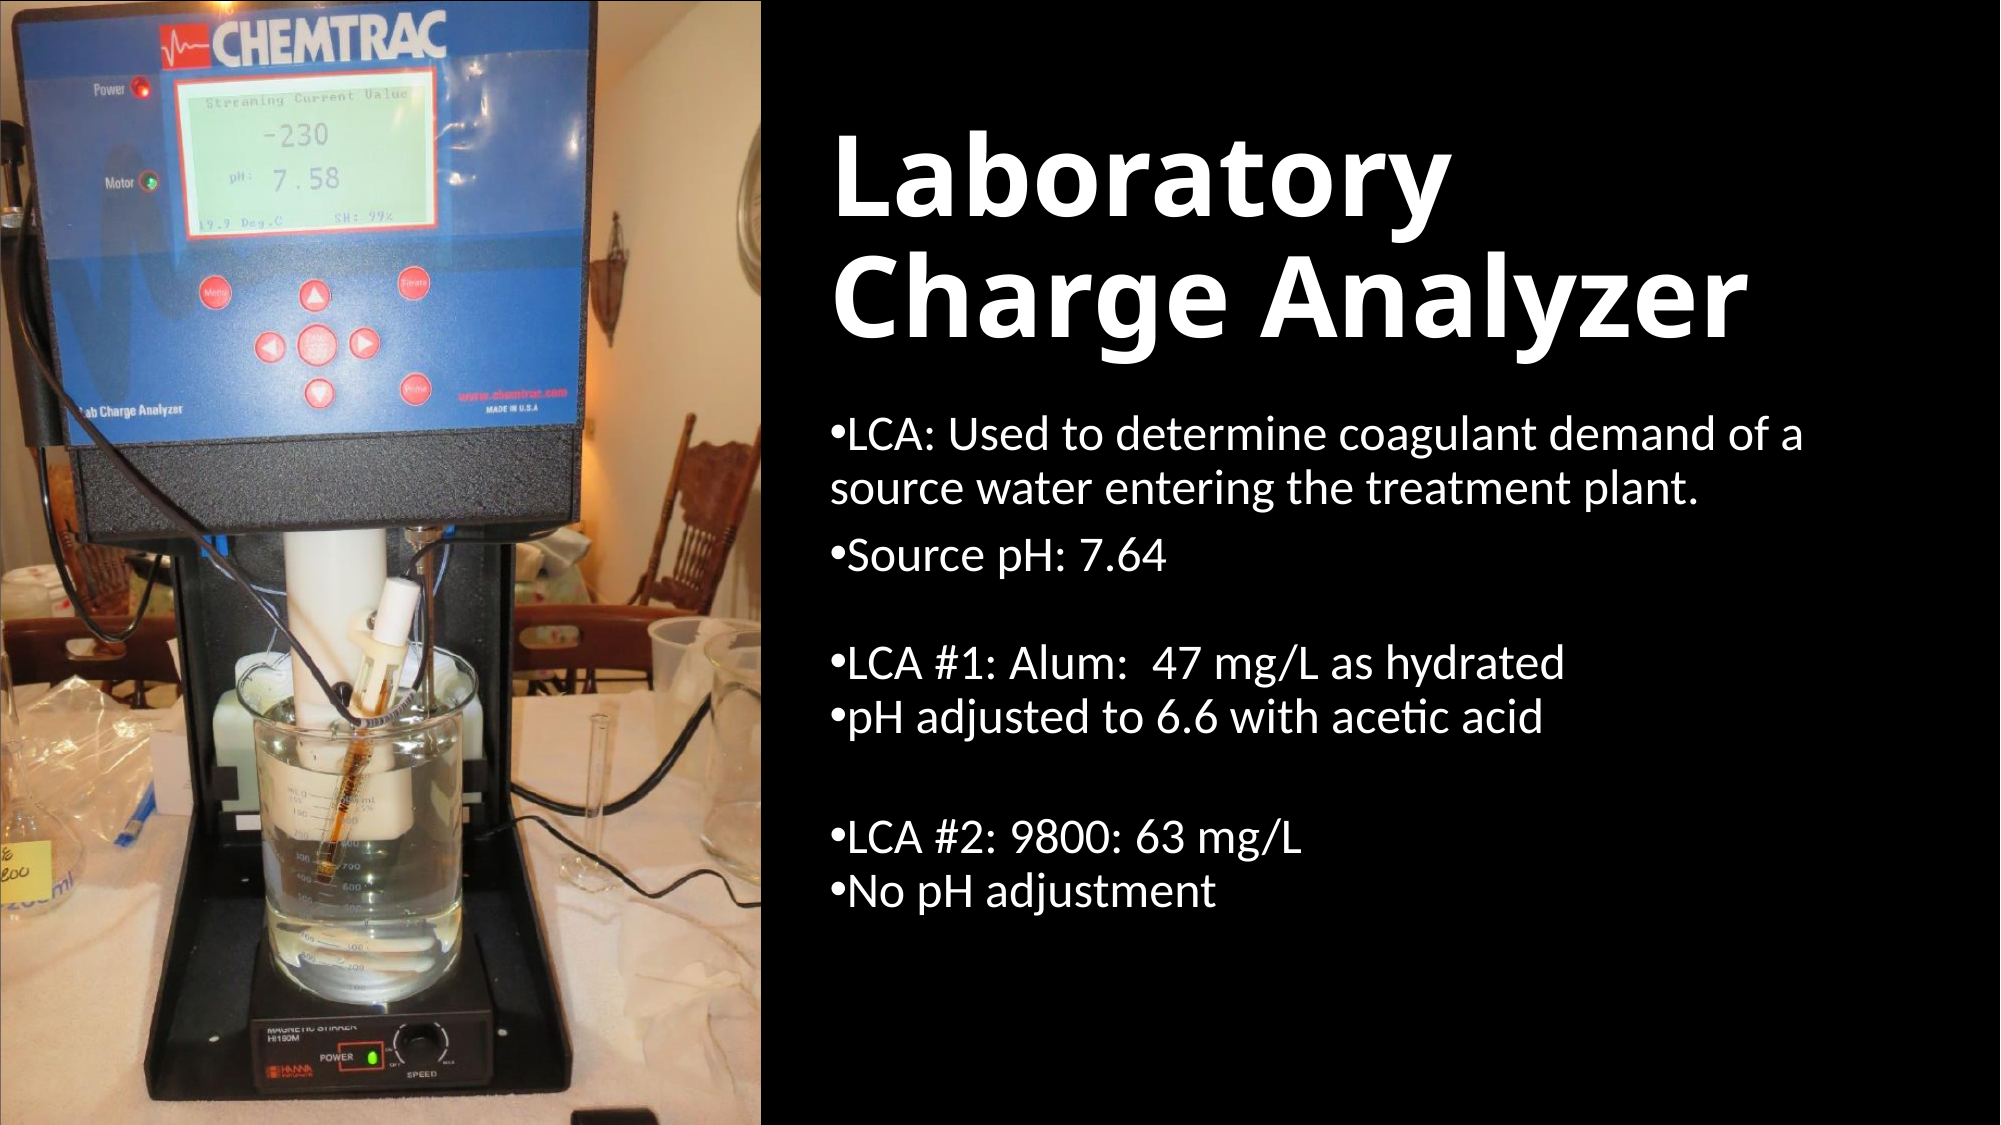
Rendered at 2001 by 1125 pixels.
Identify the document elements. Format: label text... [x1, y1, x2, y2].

picture [0, 1, 943, 1125]
list LCA: Used to determine coagulant demand of a source water entering the treatment plant. Source pH: 7.64 LCA #1: Alum: 47 mg/L as hydrated pH adjusted to 6.6 with acetic acid LCA #2: 9800: 63 mg/L No pH adjustment [814, 399, 1895, 1021]
title Laboratory Charge Analyzer [814, 103, 1895, 379]
